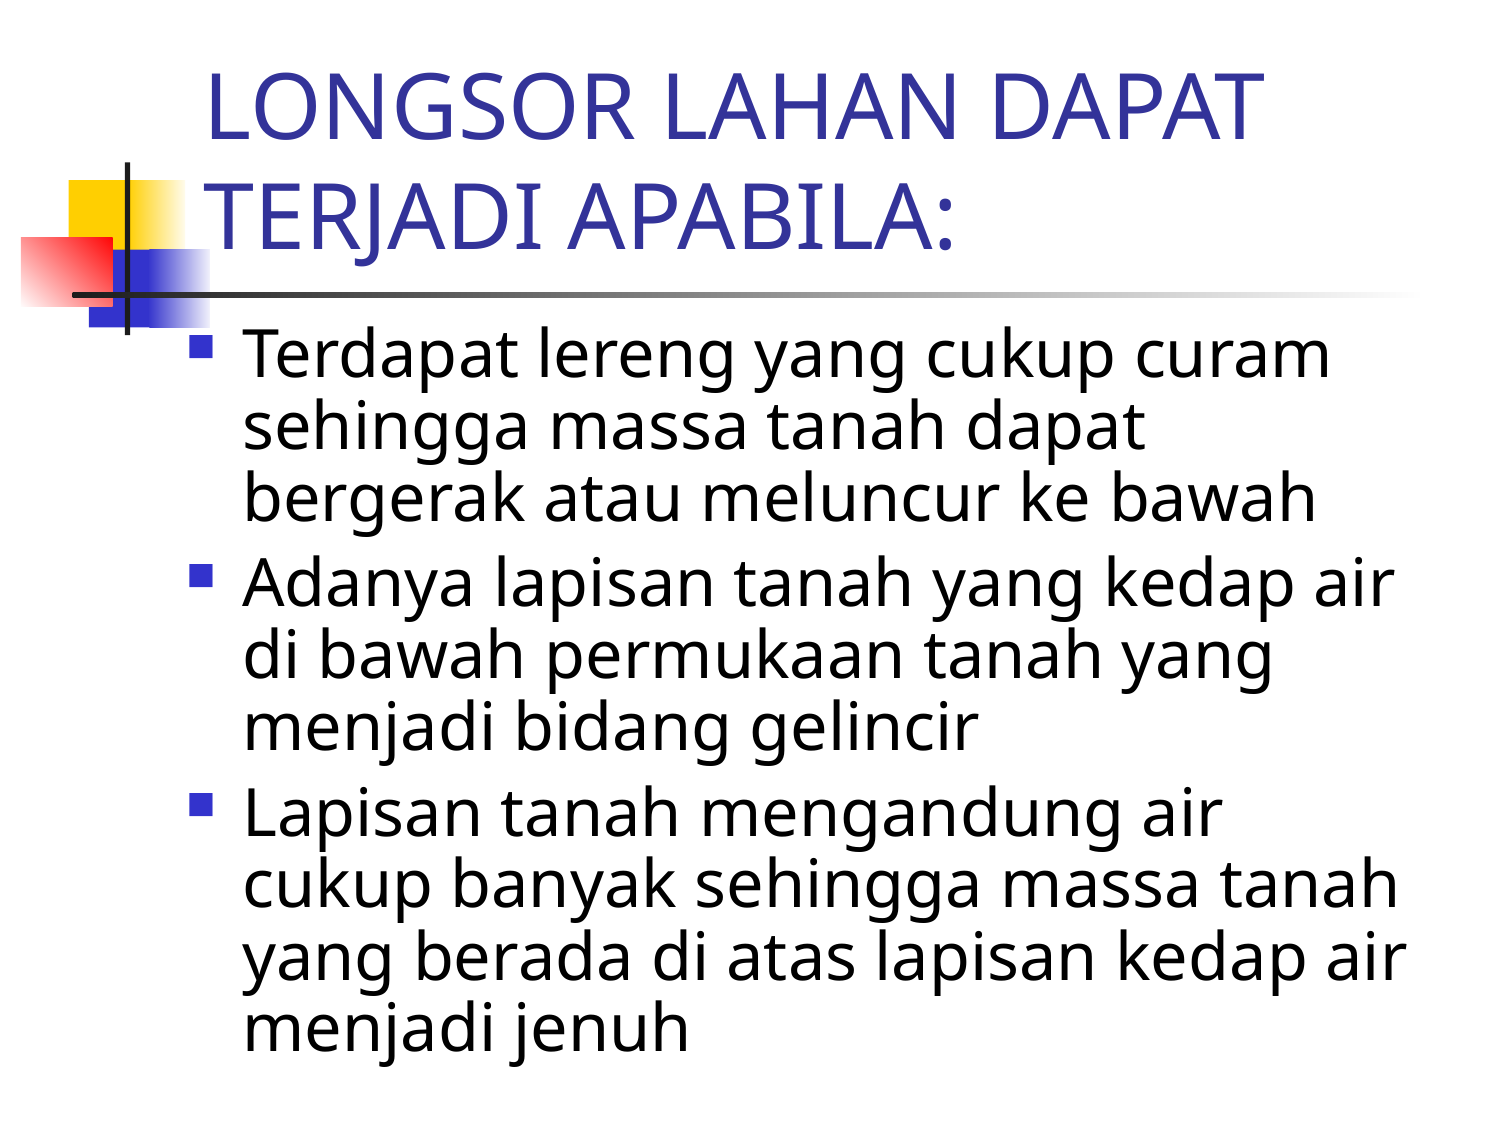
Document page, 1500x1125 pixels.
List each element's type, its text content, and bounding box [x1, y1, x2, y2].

list Terdapat lereng yang cukup curam sehingga massa tanah dapat bergerak atau meluncur ke bawah Adanya lapisan tanah yang kedap air di bawah permukaan tanah yang menjadi bidang gelincir Lapisan tanah mengandung air cukup banyak sehingga massa tanah yang berada di atas lapisan kedap air menjadi jenuh [170, 312, 1447, 1083]
title LONGSOR LAHAN DAPAT TERJADI APABILA: [188, 34, 1468, 276]
